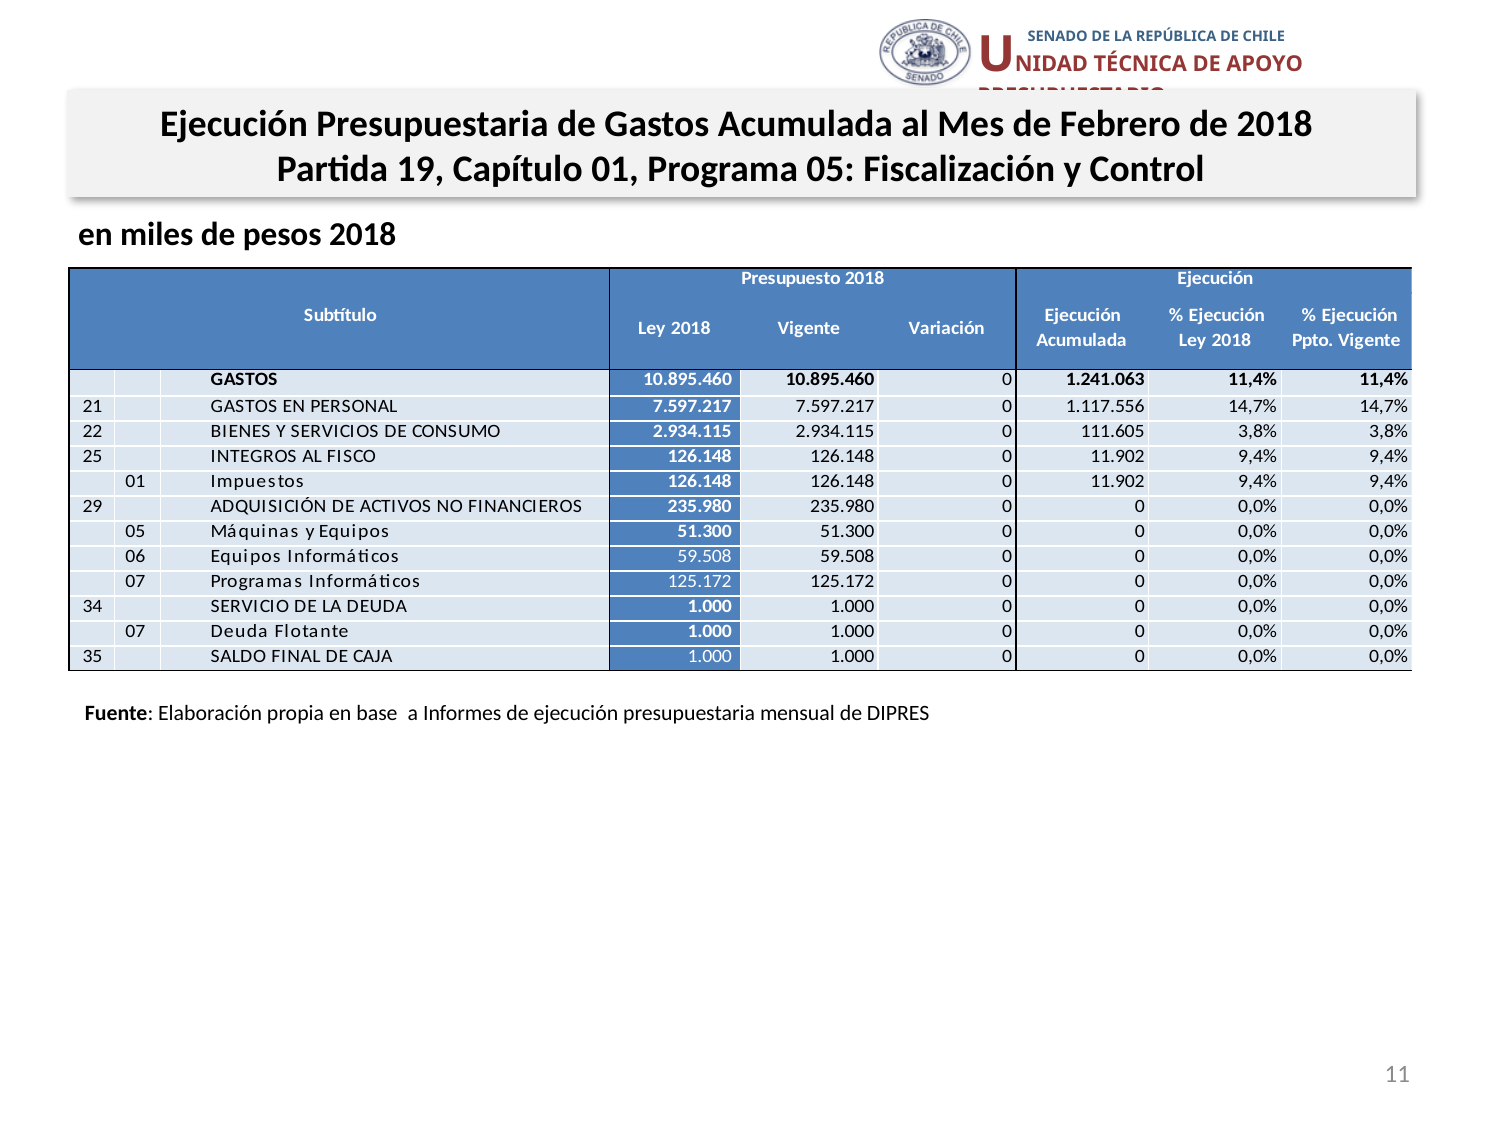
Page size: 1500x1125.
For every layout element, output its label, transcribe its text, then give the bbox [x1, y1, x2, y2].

footer Fuente: Elaboración propia en base a Informes de ejecución presupuestaria mensual de DIPRES [70, 691, 1450, 752]
text_box en miles de pesos 2018 [63, 204, 1414, 269]
text_box Ejecución Presupuestaria de Gastos Acumulada al Mes de Febrero de 2018 Partida 19, Capítulo 01, Programa 05: Fiscalización y Control [67, 90, 1415, 197]
picture [879, 19, 973, 88]
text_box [67, 266, 1414, 673]
slide_number 11 [1074, 1042, 1425, 1103]
